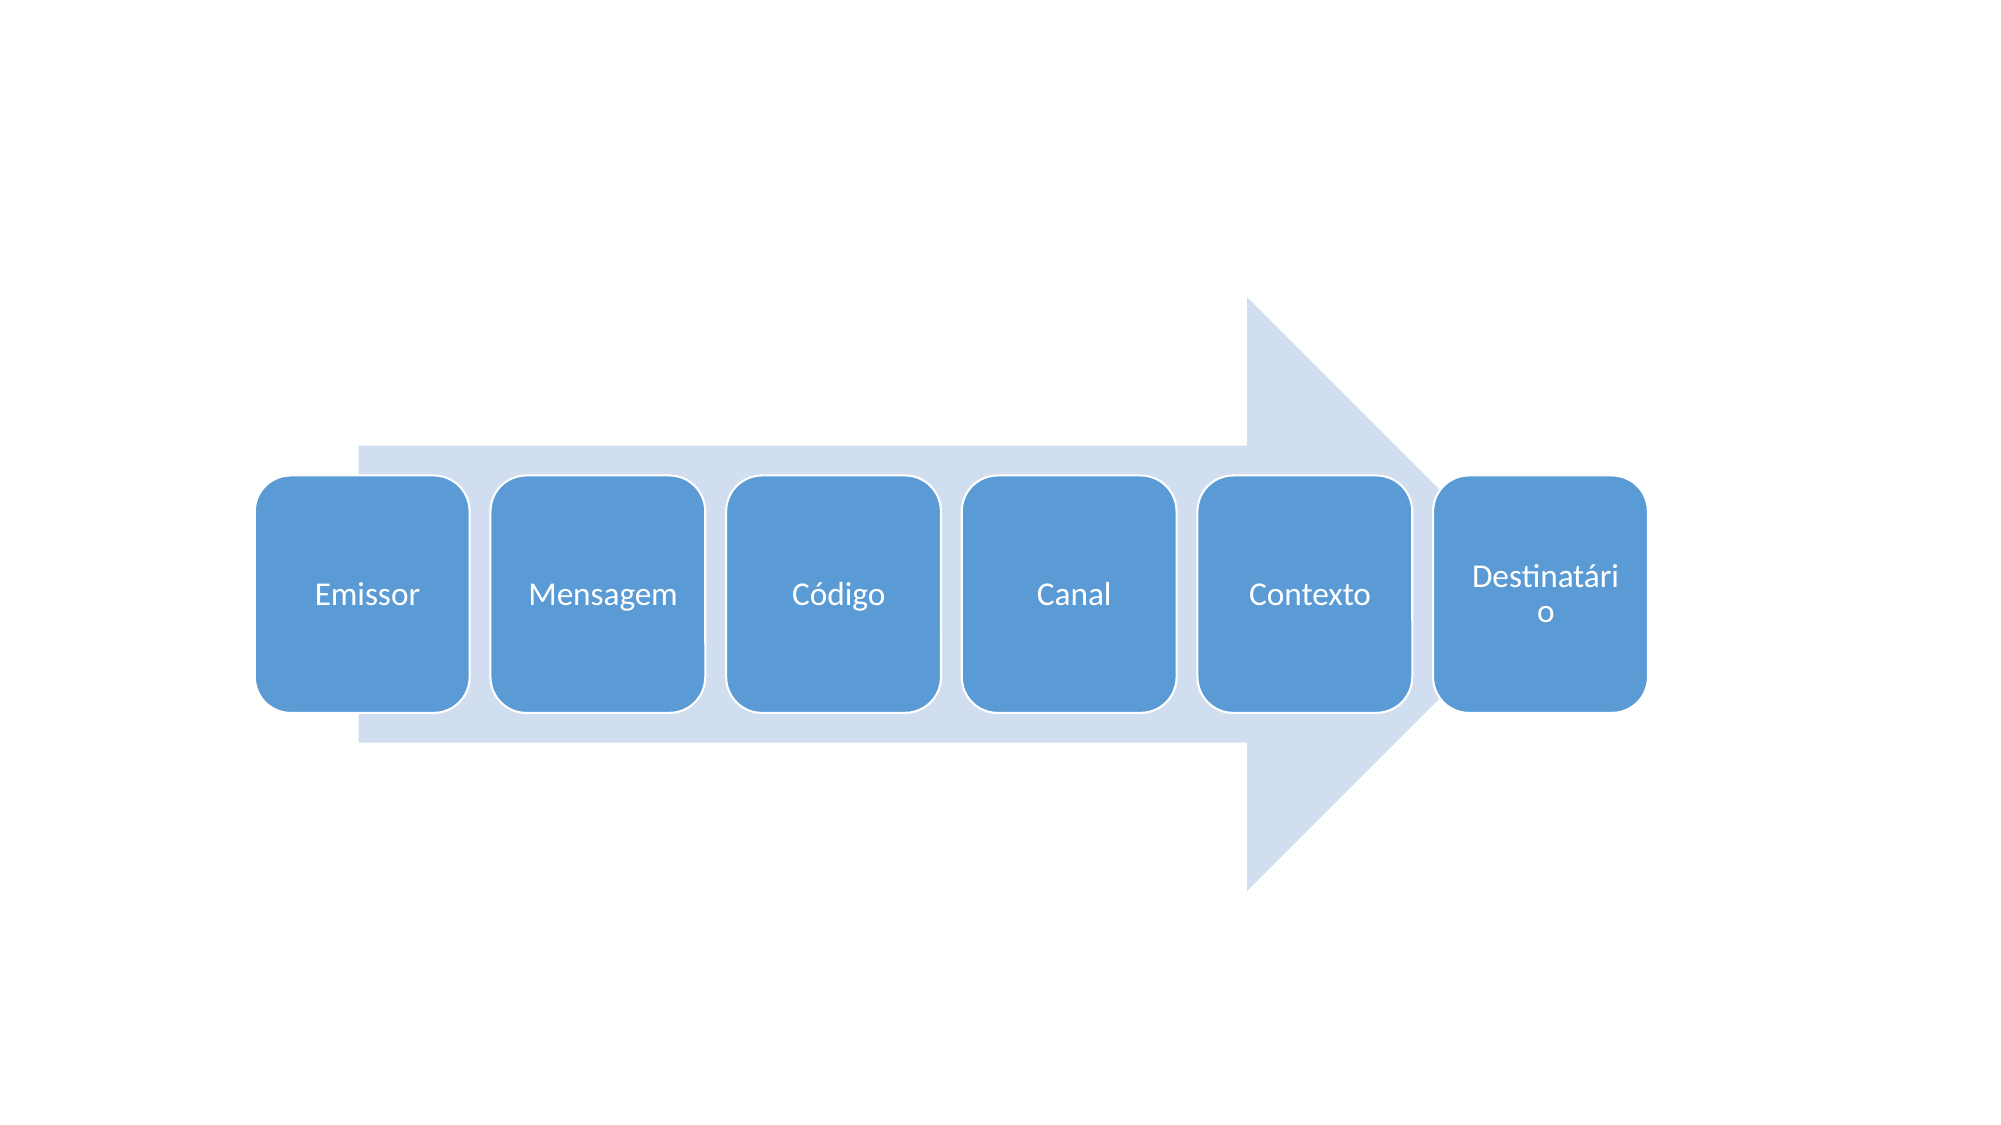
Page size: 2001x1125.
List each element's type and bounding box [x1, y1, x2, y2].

text_box [254, 297, 1649, 891]
